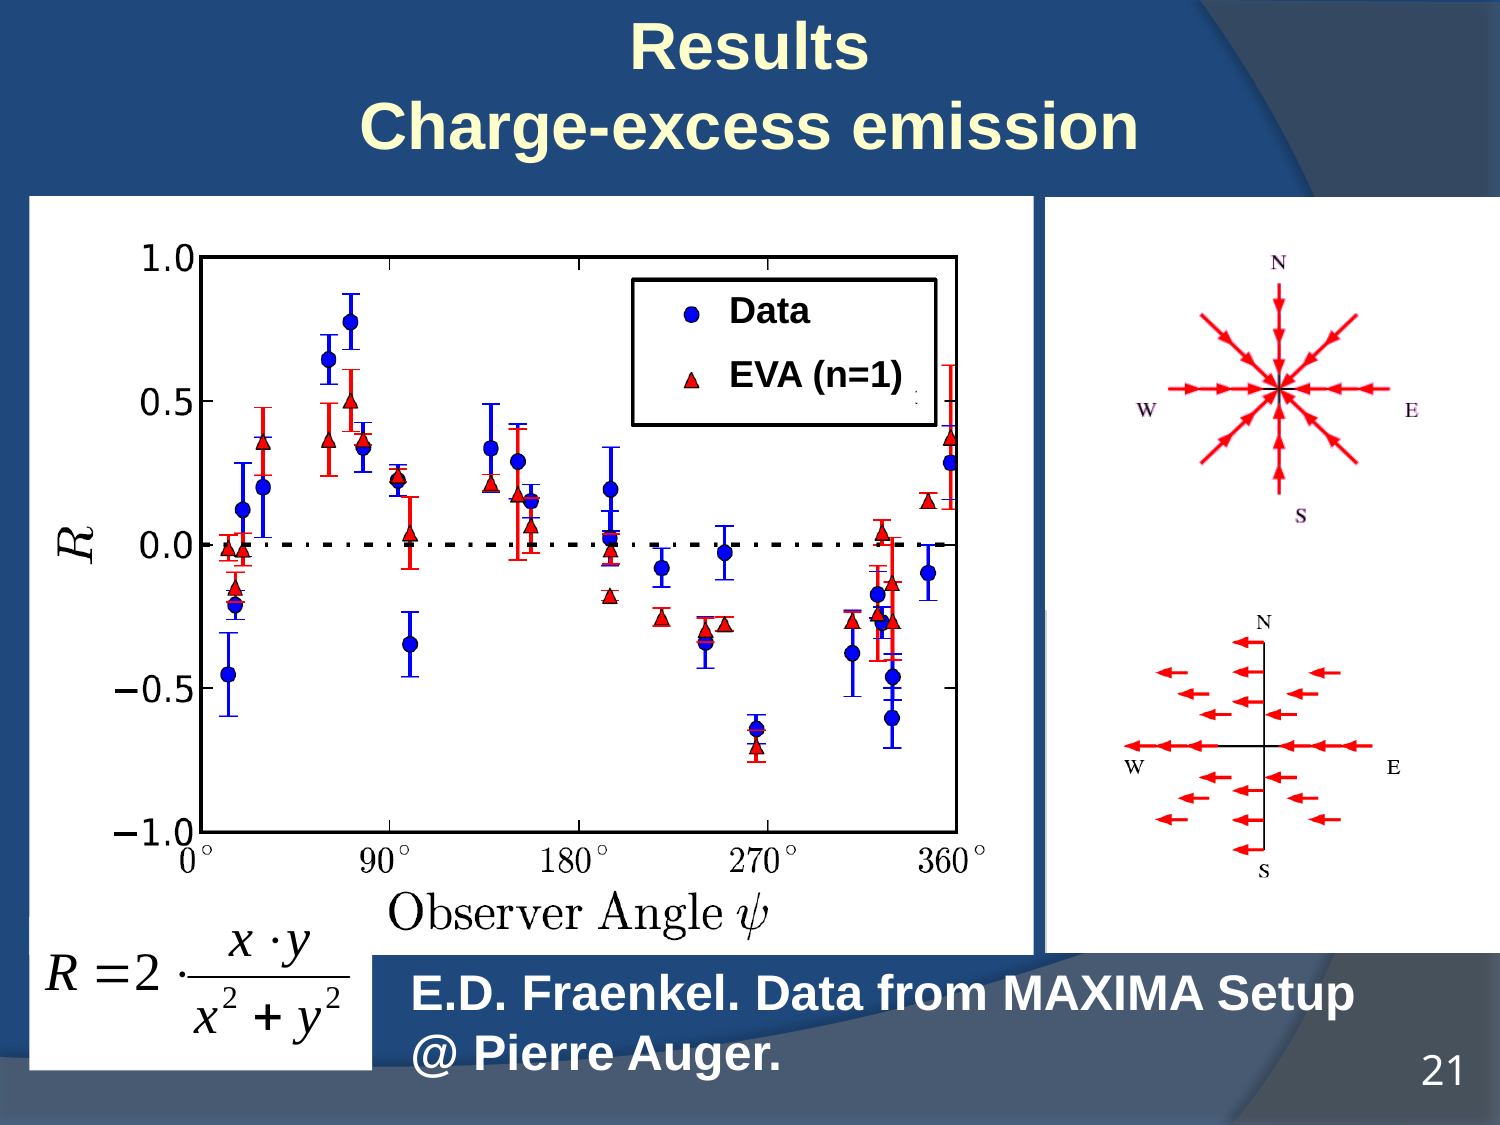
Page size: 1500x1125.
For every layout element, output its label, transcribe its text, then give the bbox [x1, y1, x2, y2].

text_box [29, 965, 373, 1071]
text_box Results Charge-excess emission [0, 0, 1500, 197]
picture [29, 196, 1034, 956]
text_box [1045, 196, 1500, 611]
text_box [35, 904, 361, 1055]
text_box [1045, 620, 1500, 953]
text_box E.D. Fraenkel. Data from MAXIMA Setup @ Pierre Auger. [395, 962, 1424, 1089]
text_box 21 [1405, 1035, 1500, 1102]
text_box 5 [29, 959, 373, 1061]
